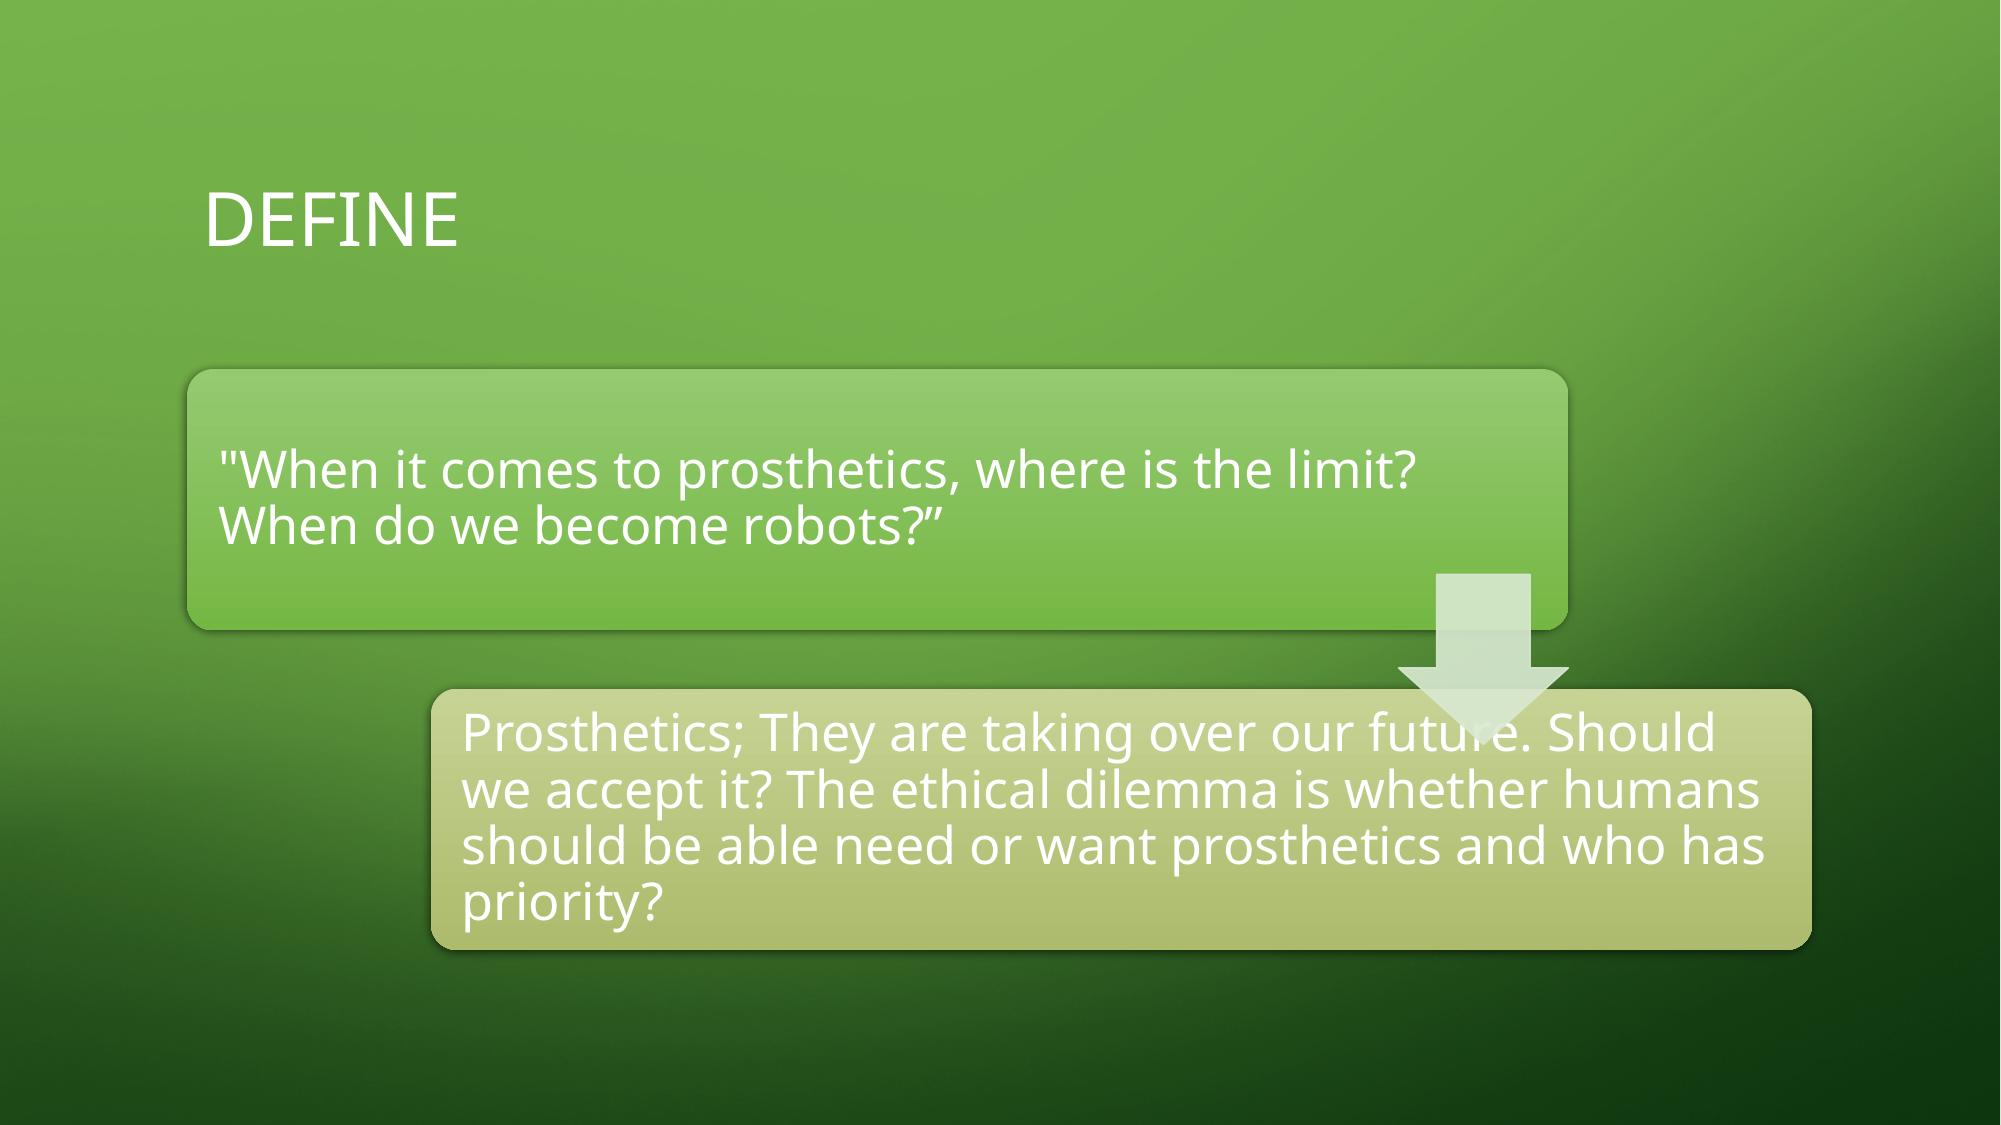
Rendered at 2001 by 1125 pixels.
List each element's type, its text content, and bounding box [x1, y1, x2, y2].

text_box [0, 0, 2000, 1125]
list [186, 368, 1813, 951]
title Define [187, 101, 1813, 344]
